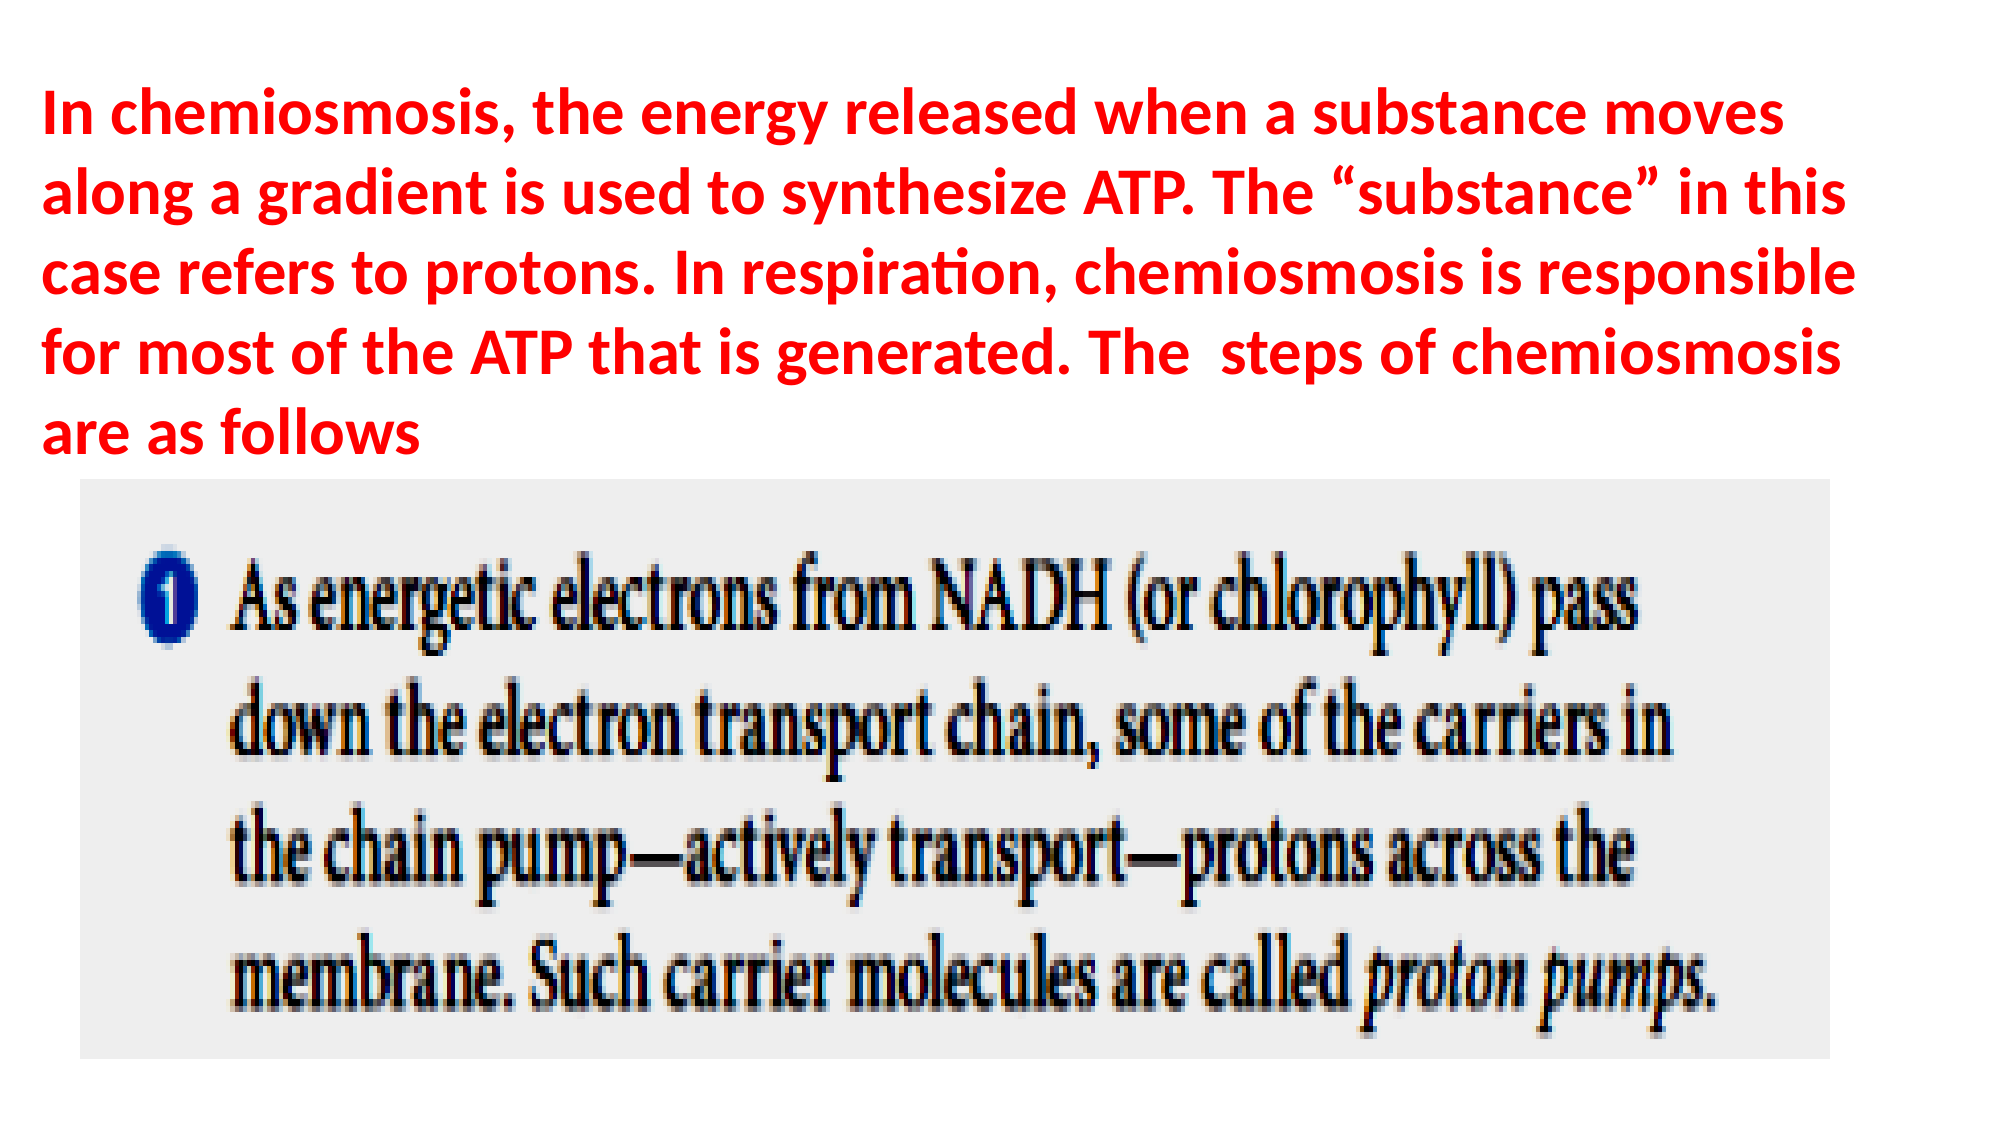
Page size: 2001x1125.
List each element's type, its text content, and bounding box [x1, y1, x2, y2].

picture [80, 479, 1830, 1059]
text_box In chemiosmosis, the energy released when a substance moves along a gradient is used to synthesize ATP. The “substance” in this case refers to protons. In respiration, chemiosmosis is responsible for most of the ATP that is generated. The steps of chemiosmosis are as follows [26, 60, 1955, 475]
